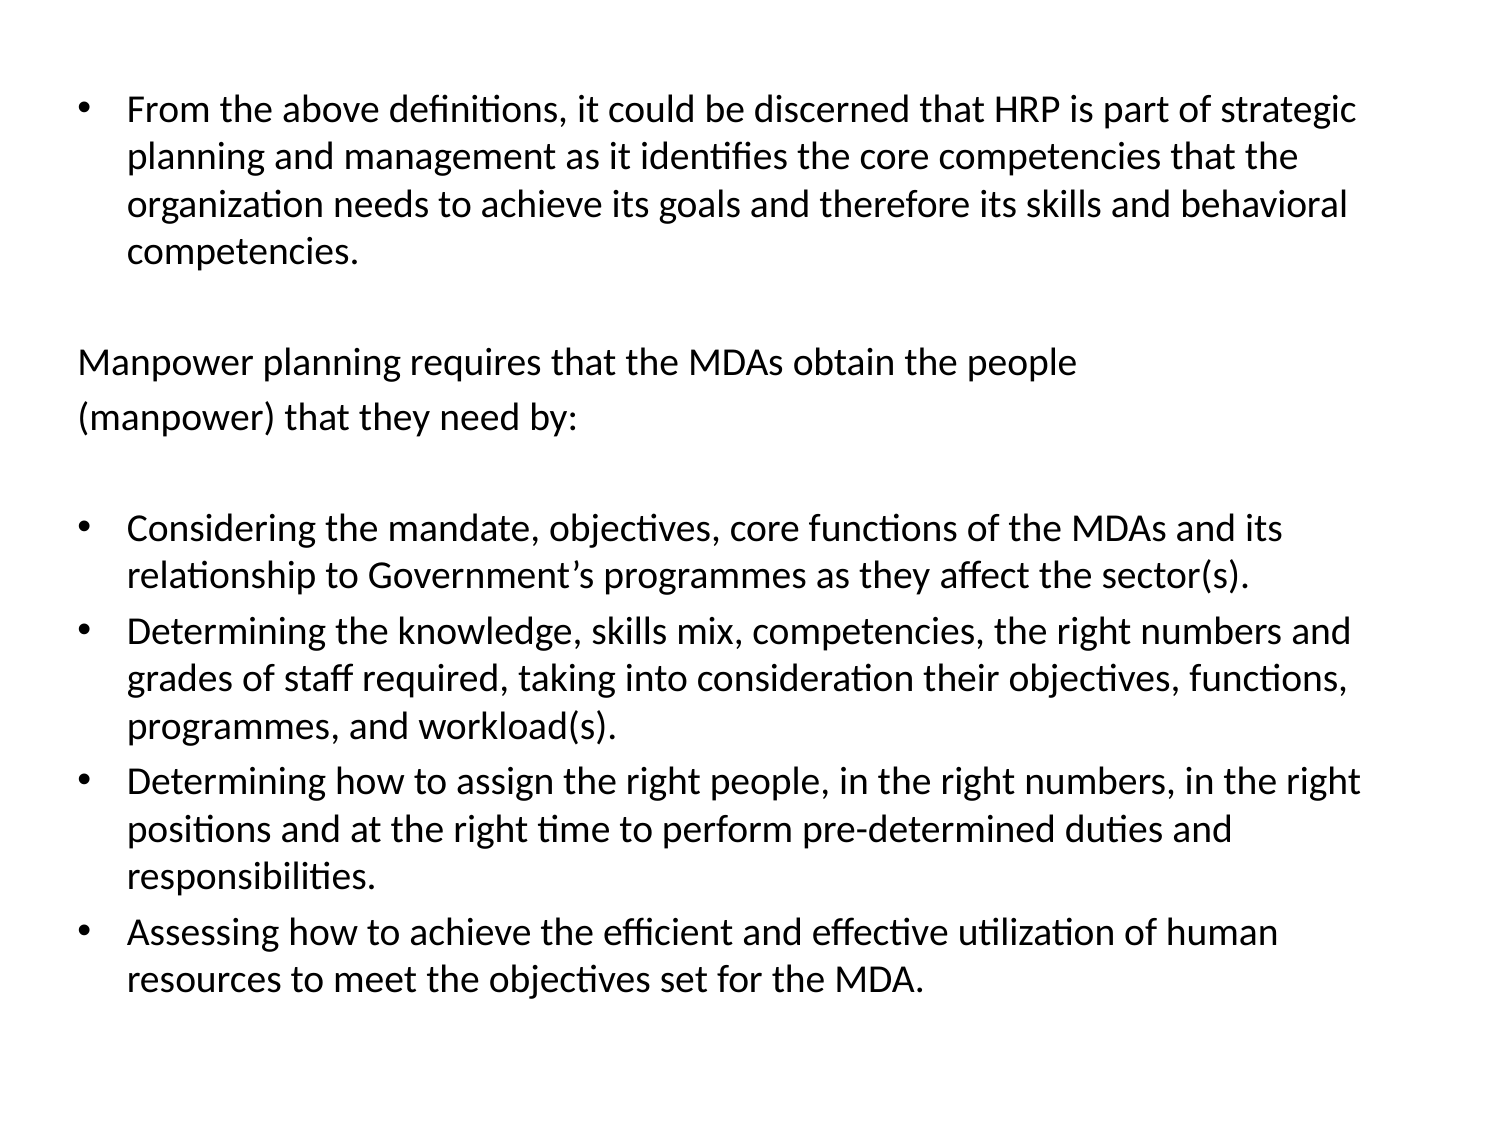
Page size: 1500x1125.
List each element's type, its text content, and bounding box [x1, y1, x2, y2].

list From the above definitions, it could be discerned that HRP is part of strategic planning and management as it identifies the core competencies that the organization needs to achieve its goals and therefore its skills and behavioral competencies. Manpower planning requires that the MDAs obtain the people (manpower) that they need by: Considering the mandate, objectives, core functions of the MDAs and its relationship to Government’s programmes as they affect the sector(s). Determining the knowledge, skills mix, competencies, the right numbers and grades of staff required, taking into consideration their objectives, functions, programmes, and workload(s). Determining how to assign the right people, in the right numbers, in the right positions and at the right time to perform pre-determined duties and responsibilities. Assessing how to achieve the efficient and effective utilization of human resources to meet the objectives set for the MDA. [62, 75, 1425, 1075]
